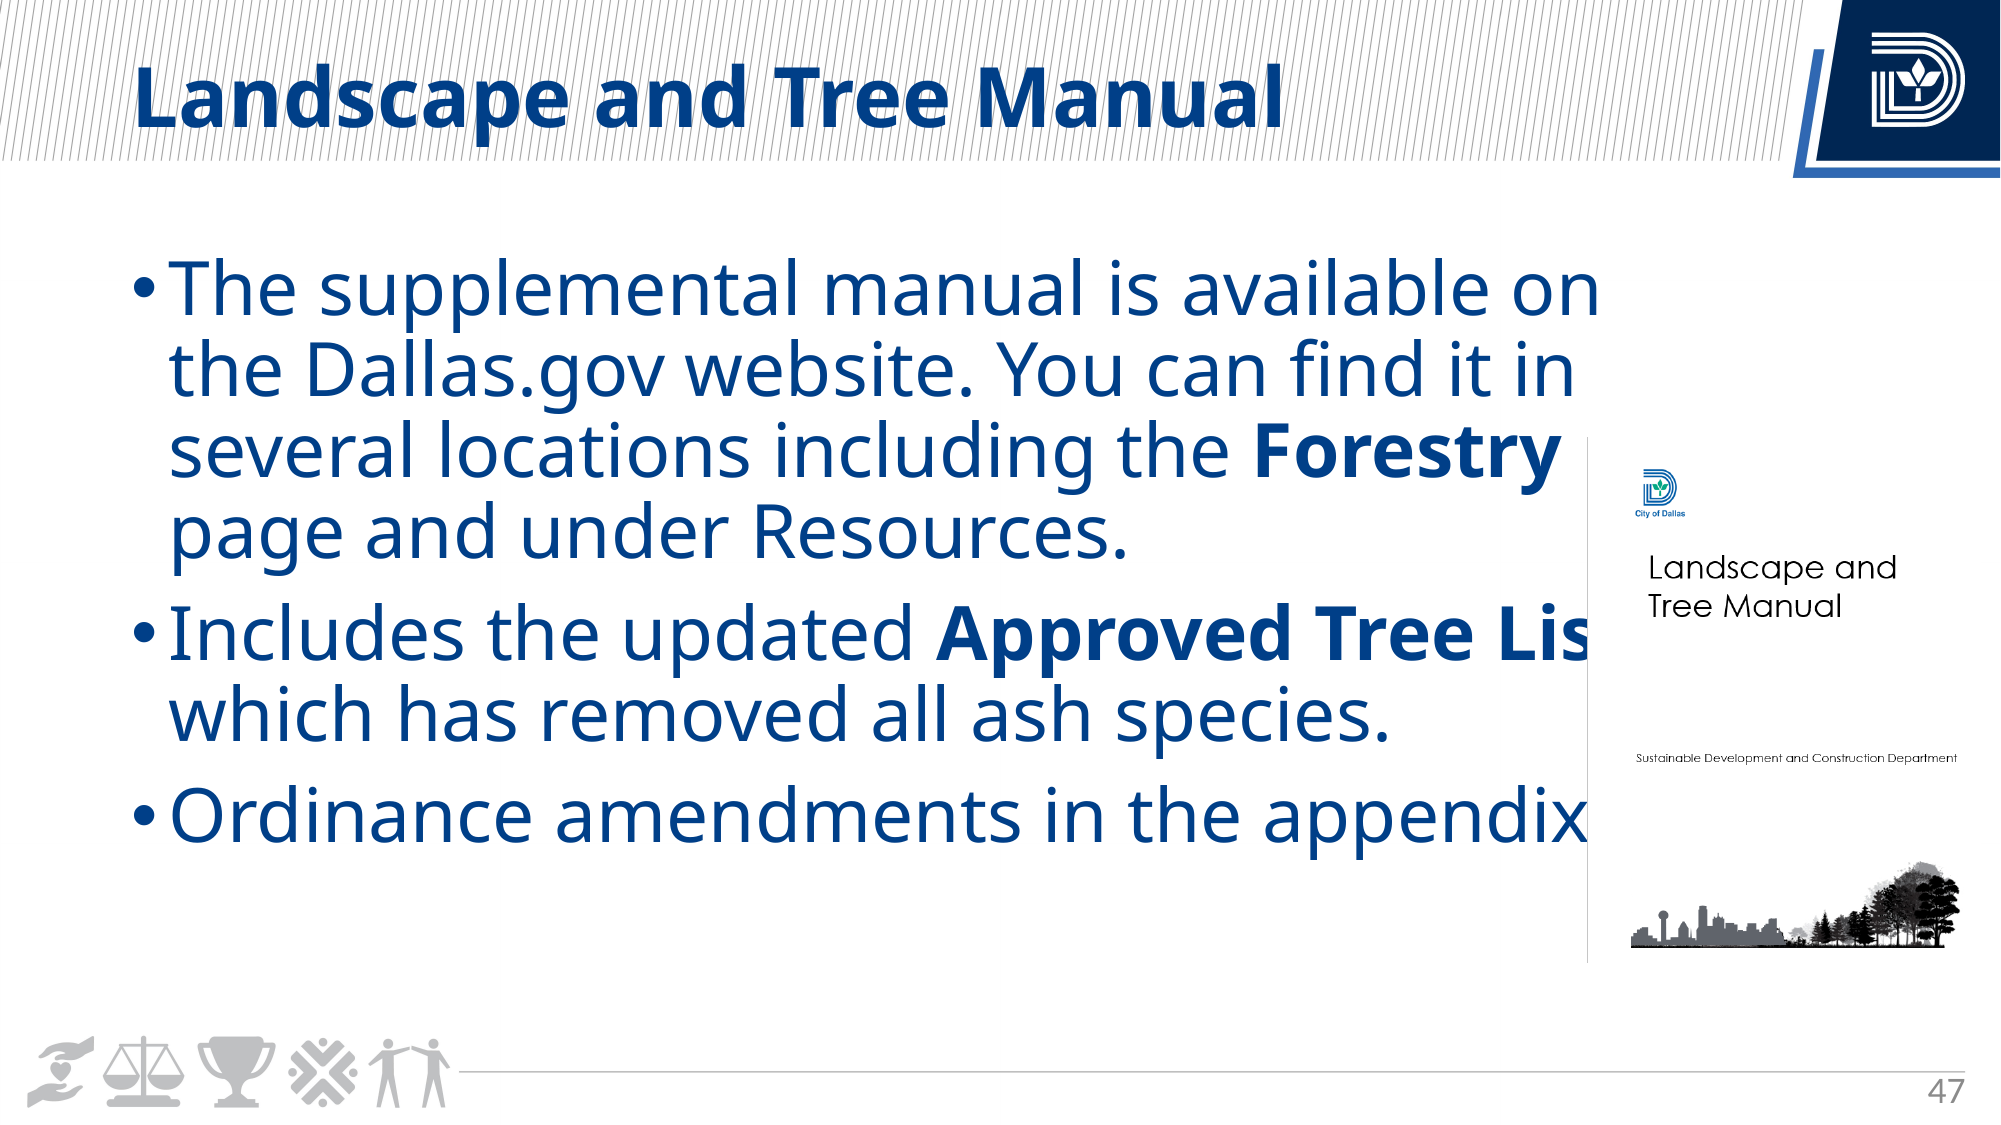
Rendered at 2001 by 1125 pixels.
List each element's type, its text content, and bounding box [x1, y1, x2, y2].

picture [0, 0, 2001, 1125]
slide_number 47 [1530, 1058, 1981, 1119]
list The supplemental manual is available on the Dallas.gov website. You can find it in several locations including the Forestry page and under Resources. Includes the updated Approved Tree List which has removed all ash species. Ordinance amendments in the appendix. [116, 243, 1656, 988]
list Landscape and Tree Manual [116, 47, 1505, 164]
